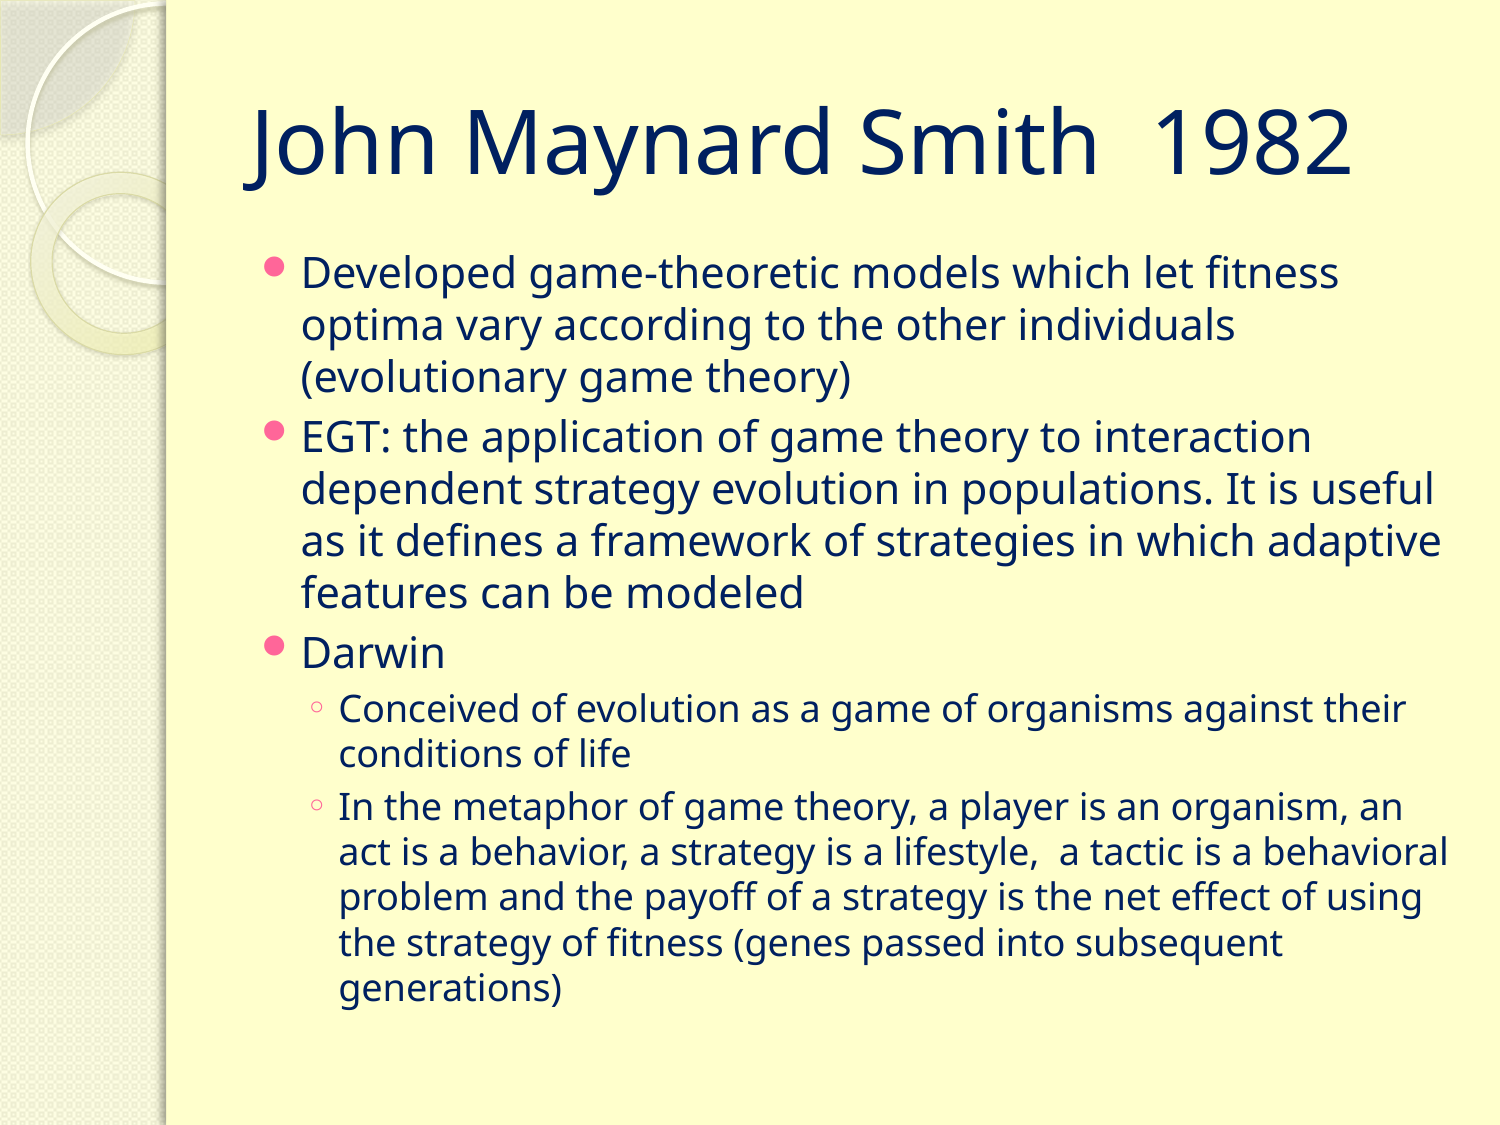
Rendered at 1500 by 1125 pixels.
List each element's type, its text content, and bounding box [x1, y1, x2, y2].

title John Maynard Smith 1982 [235, 45, 1466, 233]
list Developed game-theoretic models which let fitness optima vary according to the other individuals (evolutionary game theory) EGT: the application of game theory to interaction dependent strategy evolution in populations. It is useful as it defines a framework of strategies in which adaptive features can be modeled Darwin Conceived of evolution as a game of organisms against their conditions of life In the metaphor of game theory, a player is an organism, an act is a behavior, a strategy is a lifestyle, a tactic is a behavioral problem and the payoff of a strategy is the net effect of using the strategy of fitness (genes passed into subsequent generations) [235, 237, 1466, 1025]
